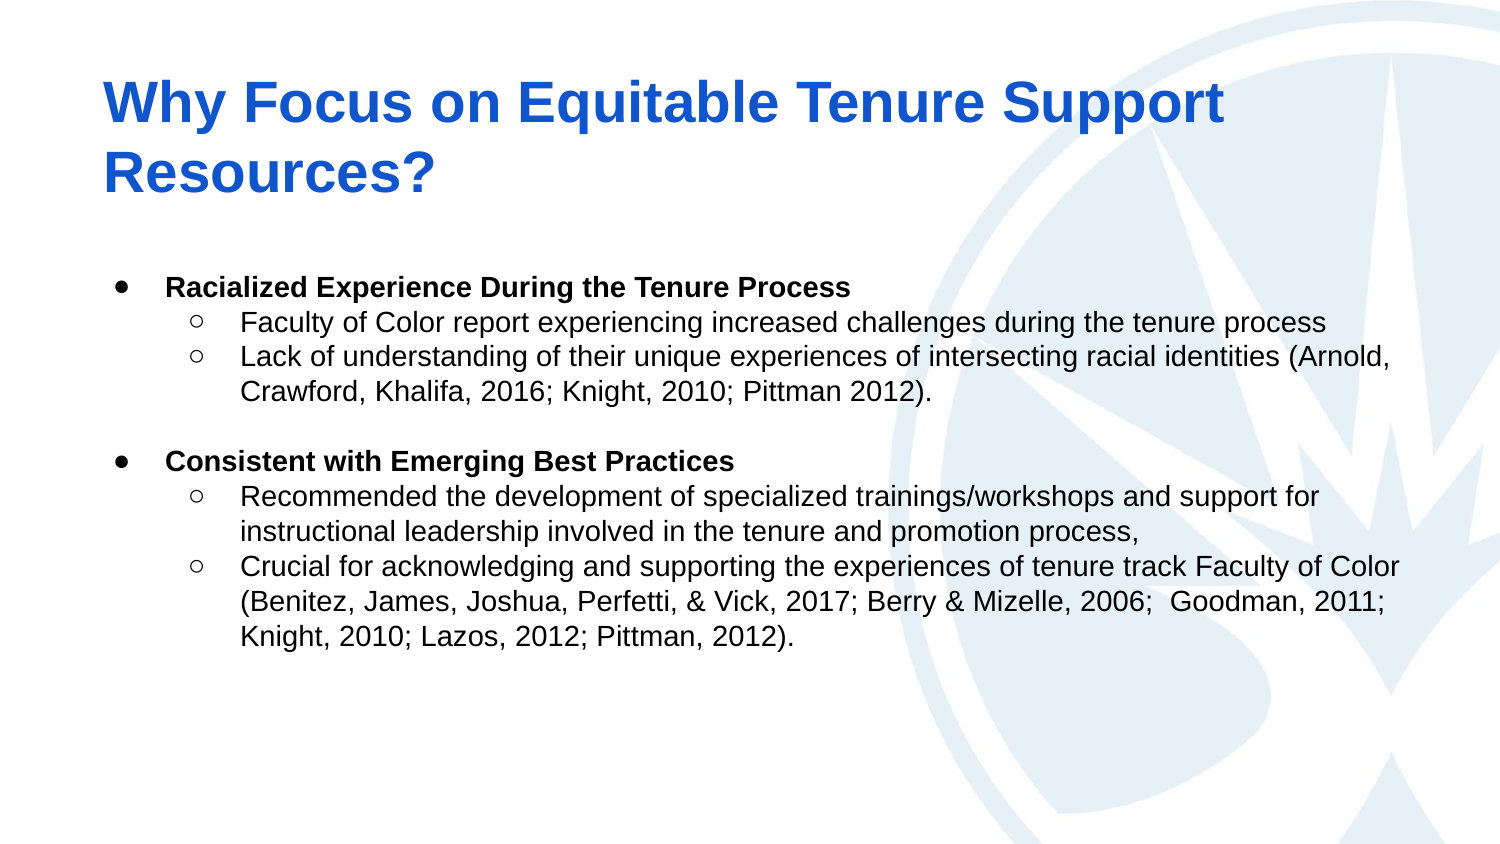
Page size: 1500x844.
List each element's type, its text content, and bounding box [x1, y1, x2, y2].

title Why Focus on Equitable Tenure Support Resources? [89, 56, 1413, 113]
picture [885, 0, 1500, 844]
list Racialized Experience During the Tenure Process Faculty of Color report experiencing increased challenges during the tenure process Lack of understanding of their unique experiences of intersecting racial identities (Arnold, Crawford, Khalifa, 2016; Knight, 2010; Pittman 2012). Consistent with Emerging Best Practices Recommended the development of specialized trainings/workshops and support for instructional leadership involved in the tenure and promotion process, Crucial for acknowledging and supporting the experiences of tenure track Faculty of Color (Benitez, James, Joshua, Perfetti, & Vick, 2017; Berry & Mizelle, 2006; Goodman, 2011; Knight, 2010; Lazos, 2012; Pittman, 2012). [75, 225, 1425, 713]
